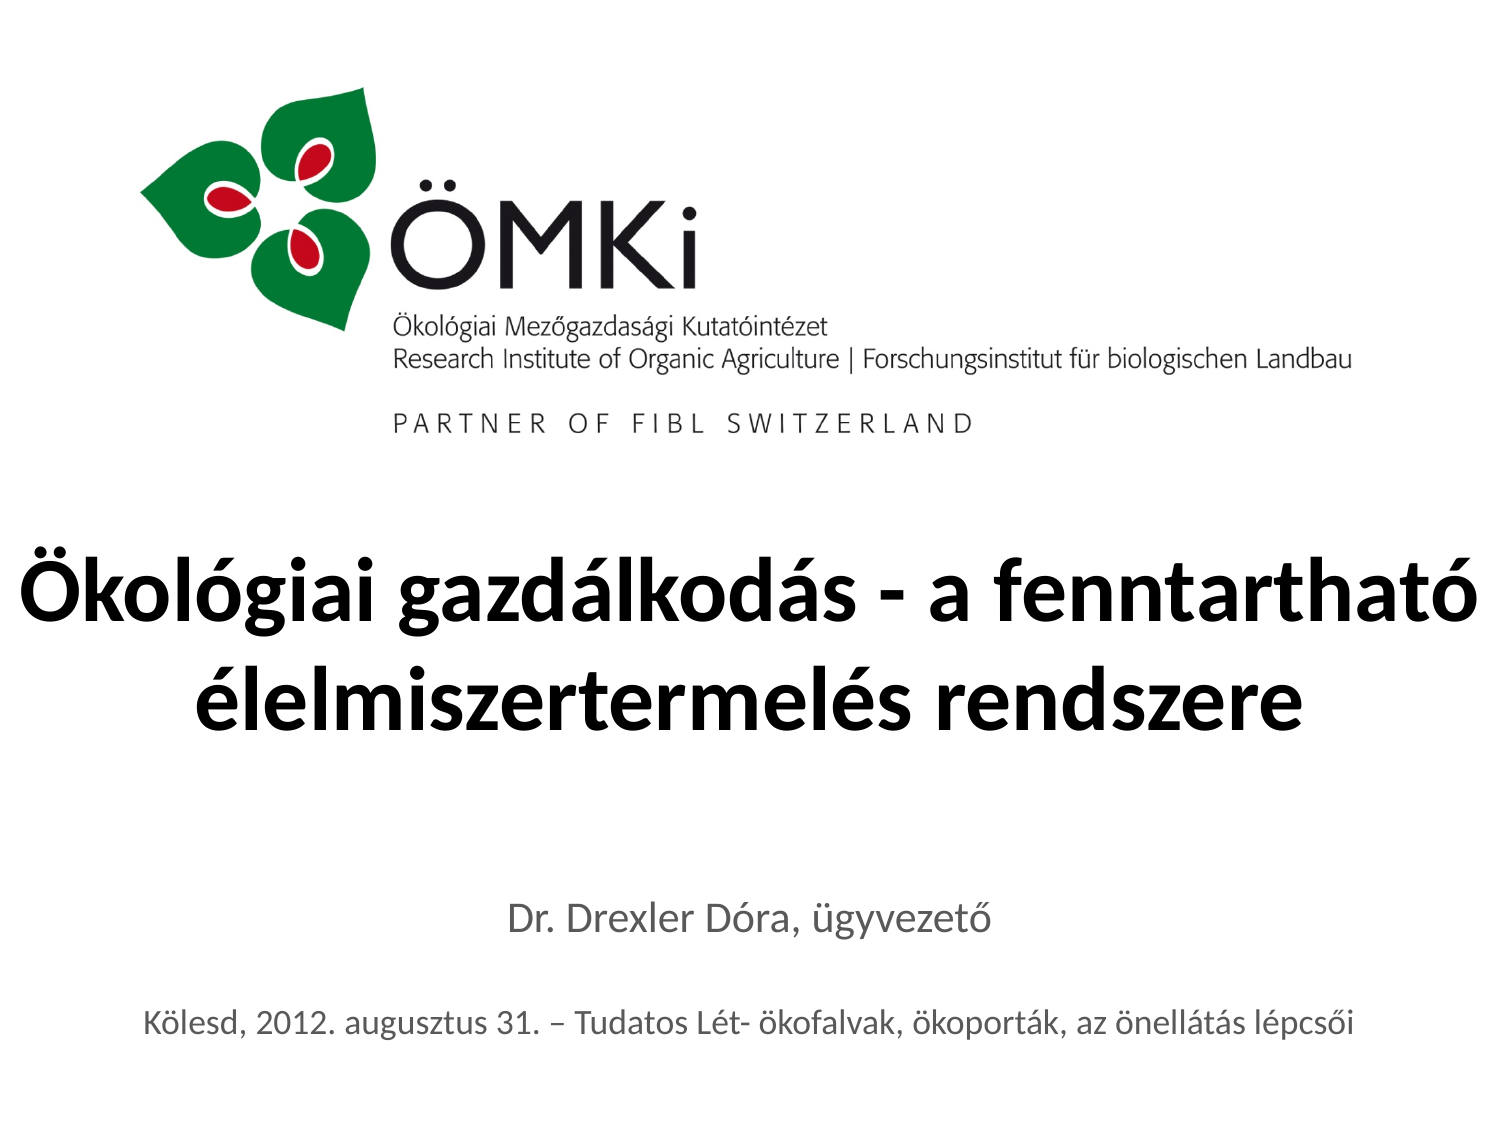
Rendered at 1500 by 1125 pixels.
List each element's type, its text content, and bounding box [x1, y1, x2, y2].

picture [131, 77, 1369, 469]
title Ökológiai gazdálkodás - a fenntartható élelmiszertermelés rendszere [0, 444, 1500, 835]
subtitle Dr. Drexler Dóra, ügyvezető Kölesd, 2012. augusztus 31. – Tudatos Lét- ökofalvak, ökoporták, az önellátás lépcsői [0, 881, 1500, 1051]
